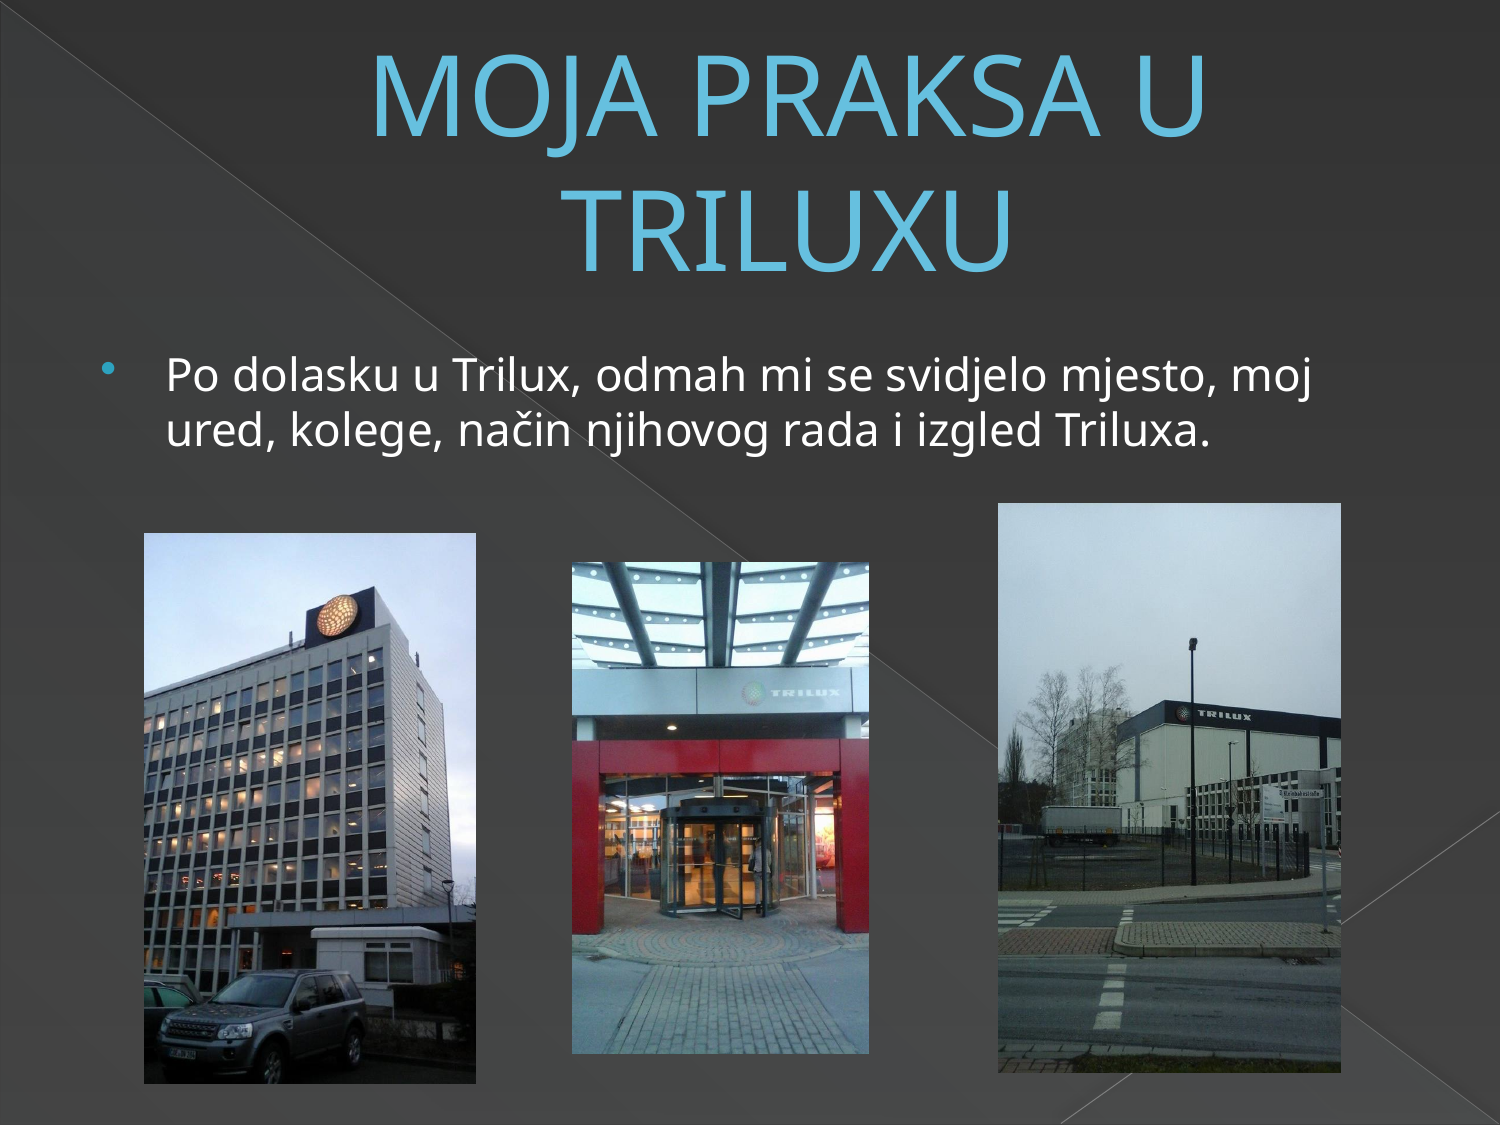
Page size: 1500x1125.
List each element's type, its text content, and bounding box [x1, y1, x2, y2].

list Po dolasku u Trilux, odmah mi se svidjelo mjesto, moj ured, kolege, način njihovog rada i izgled Triluxa. [76, 338, 1427, 1089]
picture [572, 562, 869, 1054]
title MOJA PRAKSA U TRILUXU [75, 43, 1425, 274]
picture [144, 533, 476, 1084]
picture [997, 503, 1341, 1073]
